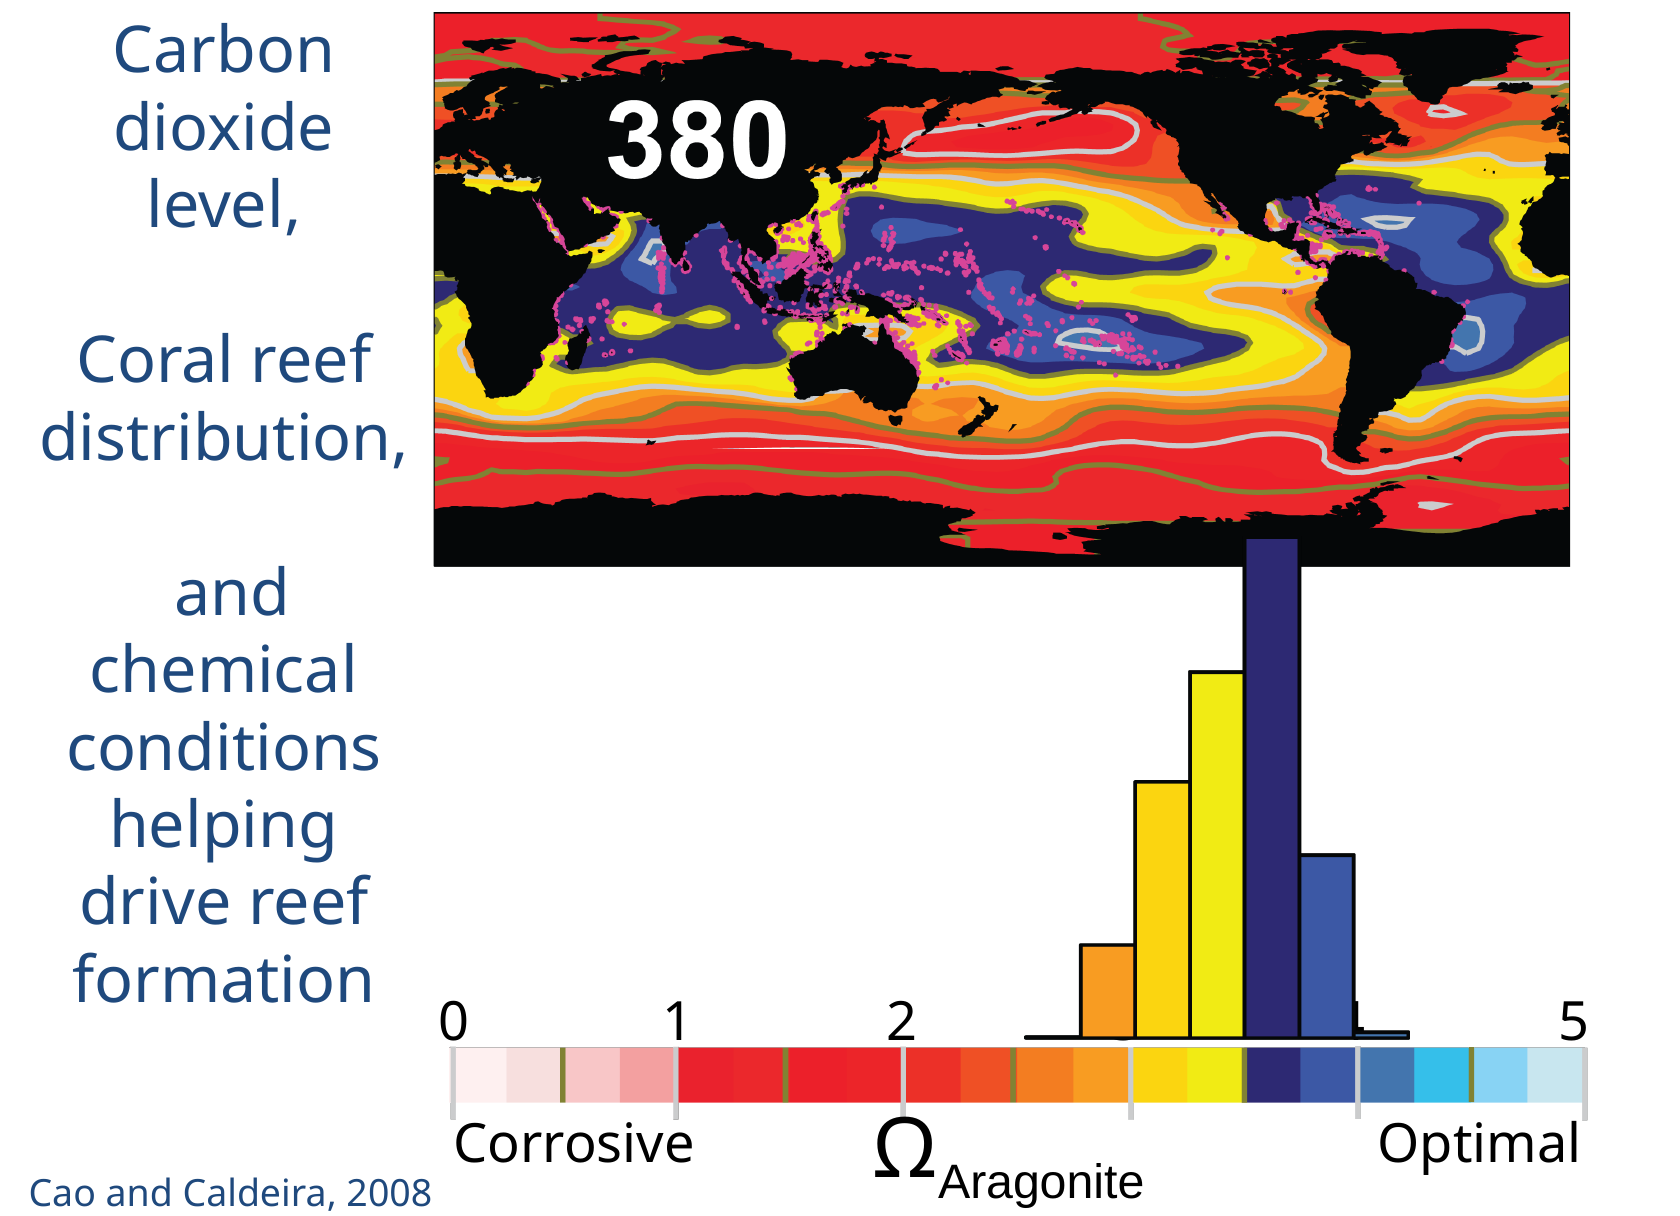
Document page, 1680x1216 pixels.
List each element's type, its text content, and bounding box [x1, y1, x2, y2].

text_box Carbon dioxide level, Coral reef distribution, and chemical conditions helping drive reef formation [13, 0, 434, 1024]
picture [432, 12, 1571, 1040]
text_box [422, 978, 1606, 1204]
text_box Cao and Caldeira, 2008 [11, 1161, 450, 1216]
